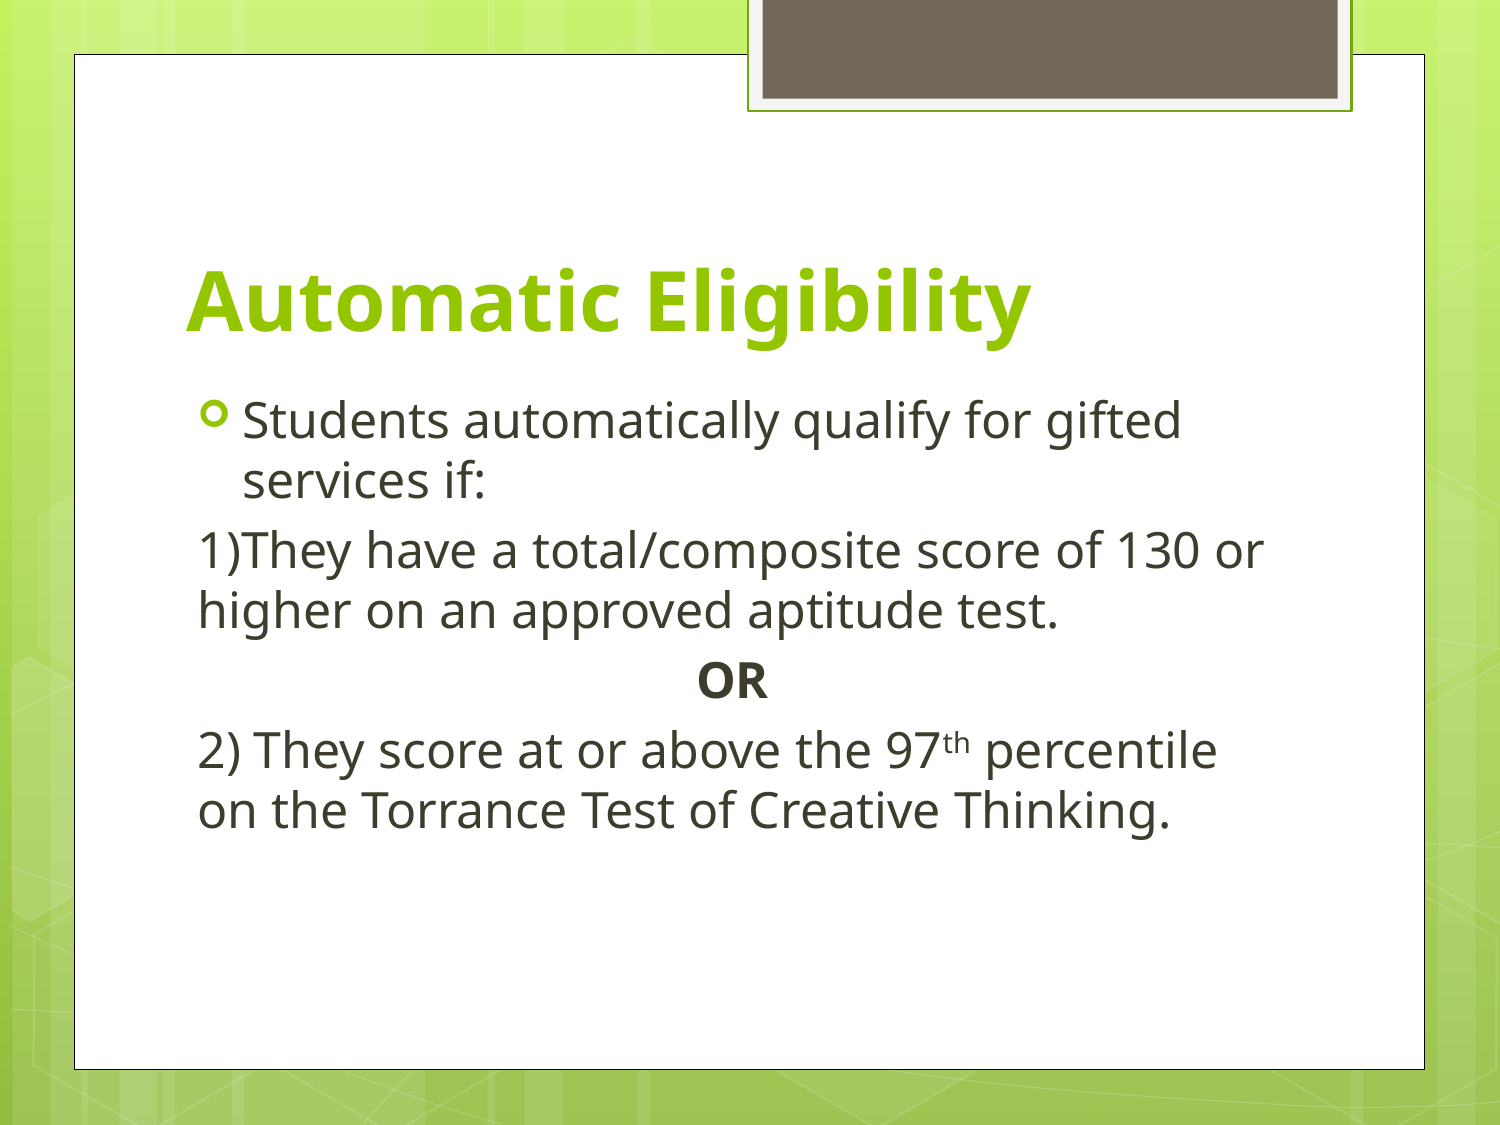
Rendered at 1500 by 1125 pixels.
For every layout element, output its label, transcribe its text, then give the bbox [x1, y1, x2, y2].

title Automatic Eligibility [171, 168, 1324, 357]
list Students automatically qualify for gifted services if: 1)They have a total/composite score of 130 or higher on an approved aptitude test. OR 2) They score at or above the 97th percentile on the Torrance Test of Creative Thinking. [171, 381, 1283, 957]
